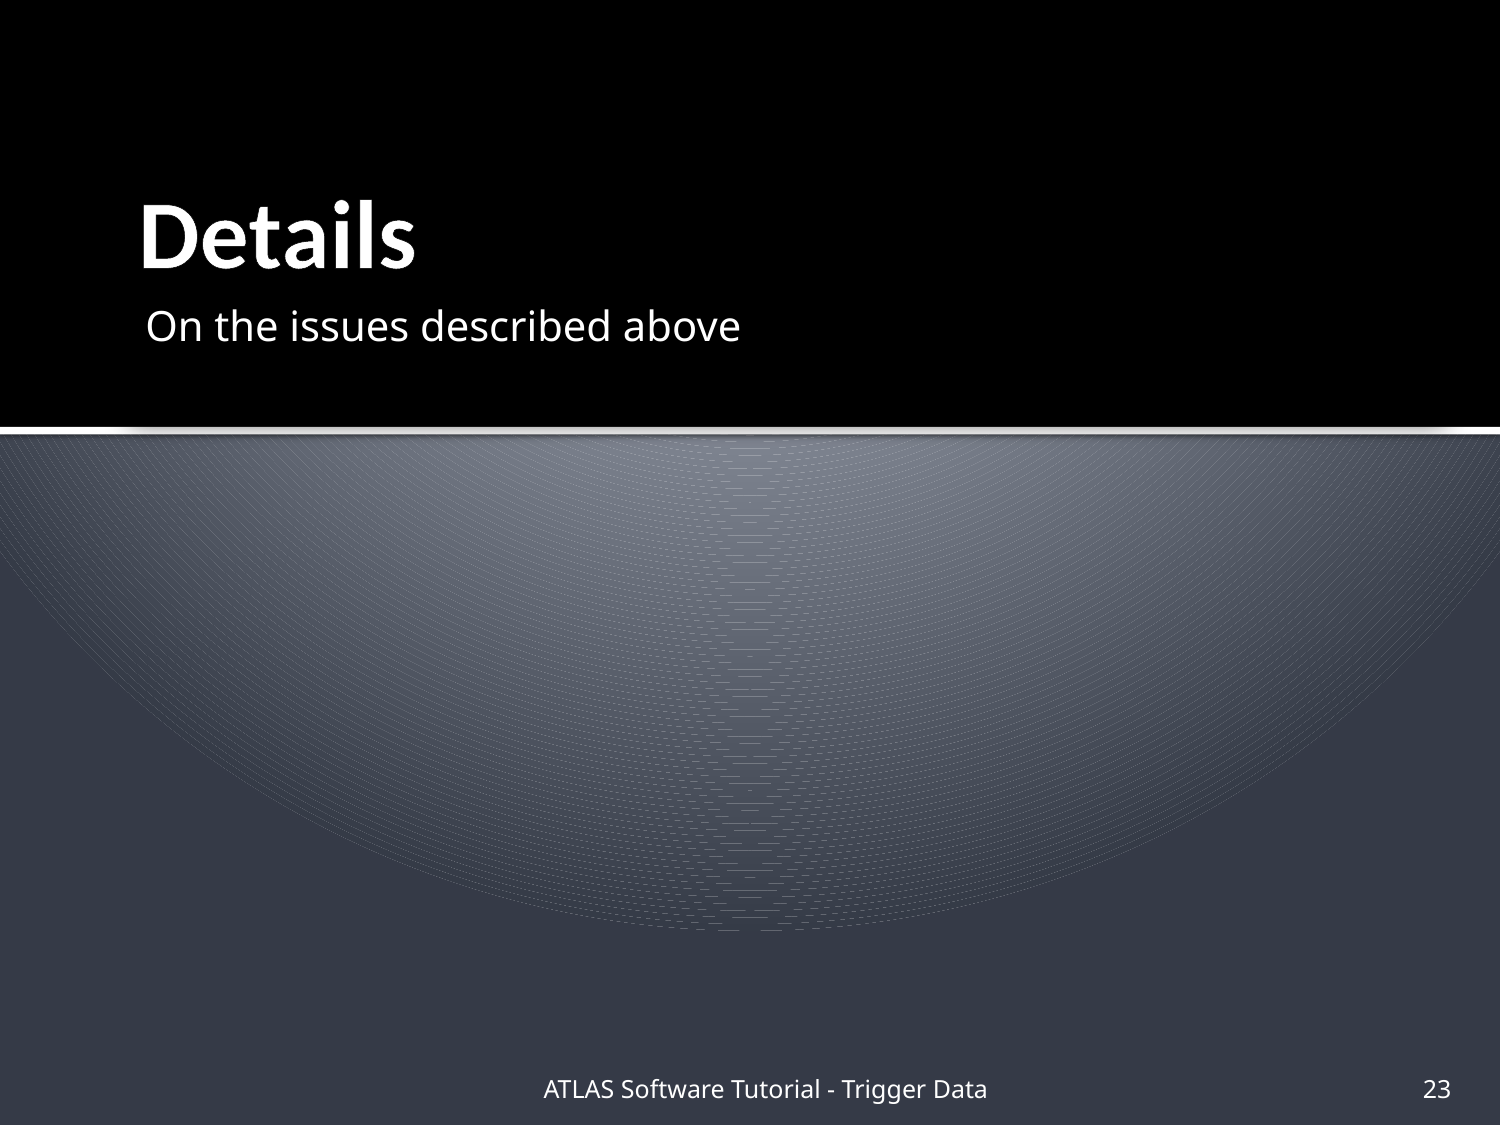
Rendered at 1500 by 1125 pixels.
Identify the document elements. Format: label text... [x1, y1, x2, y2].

footer ATLAS Software Tutorial - Trigger Data [314, 1062, 1218, 1108]
list On the issues described above [121, 299, 1438, 413]
slide_number 23 [1345, 1062, 1467, 1108]
title Details [123, 19, 1438, 288]
